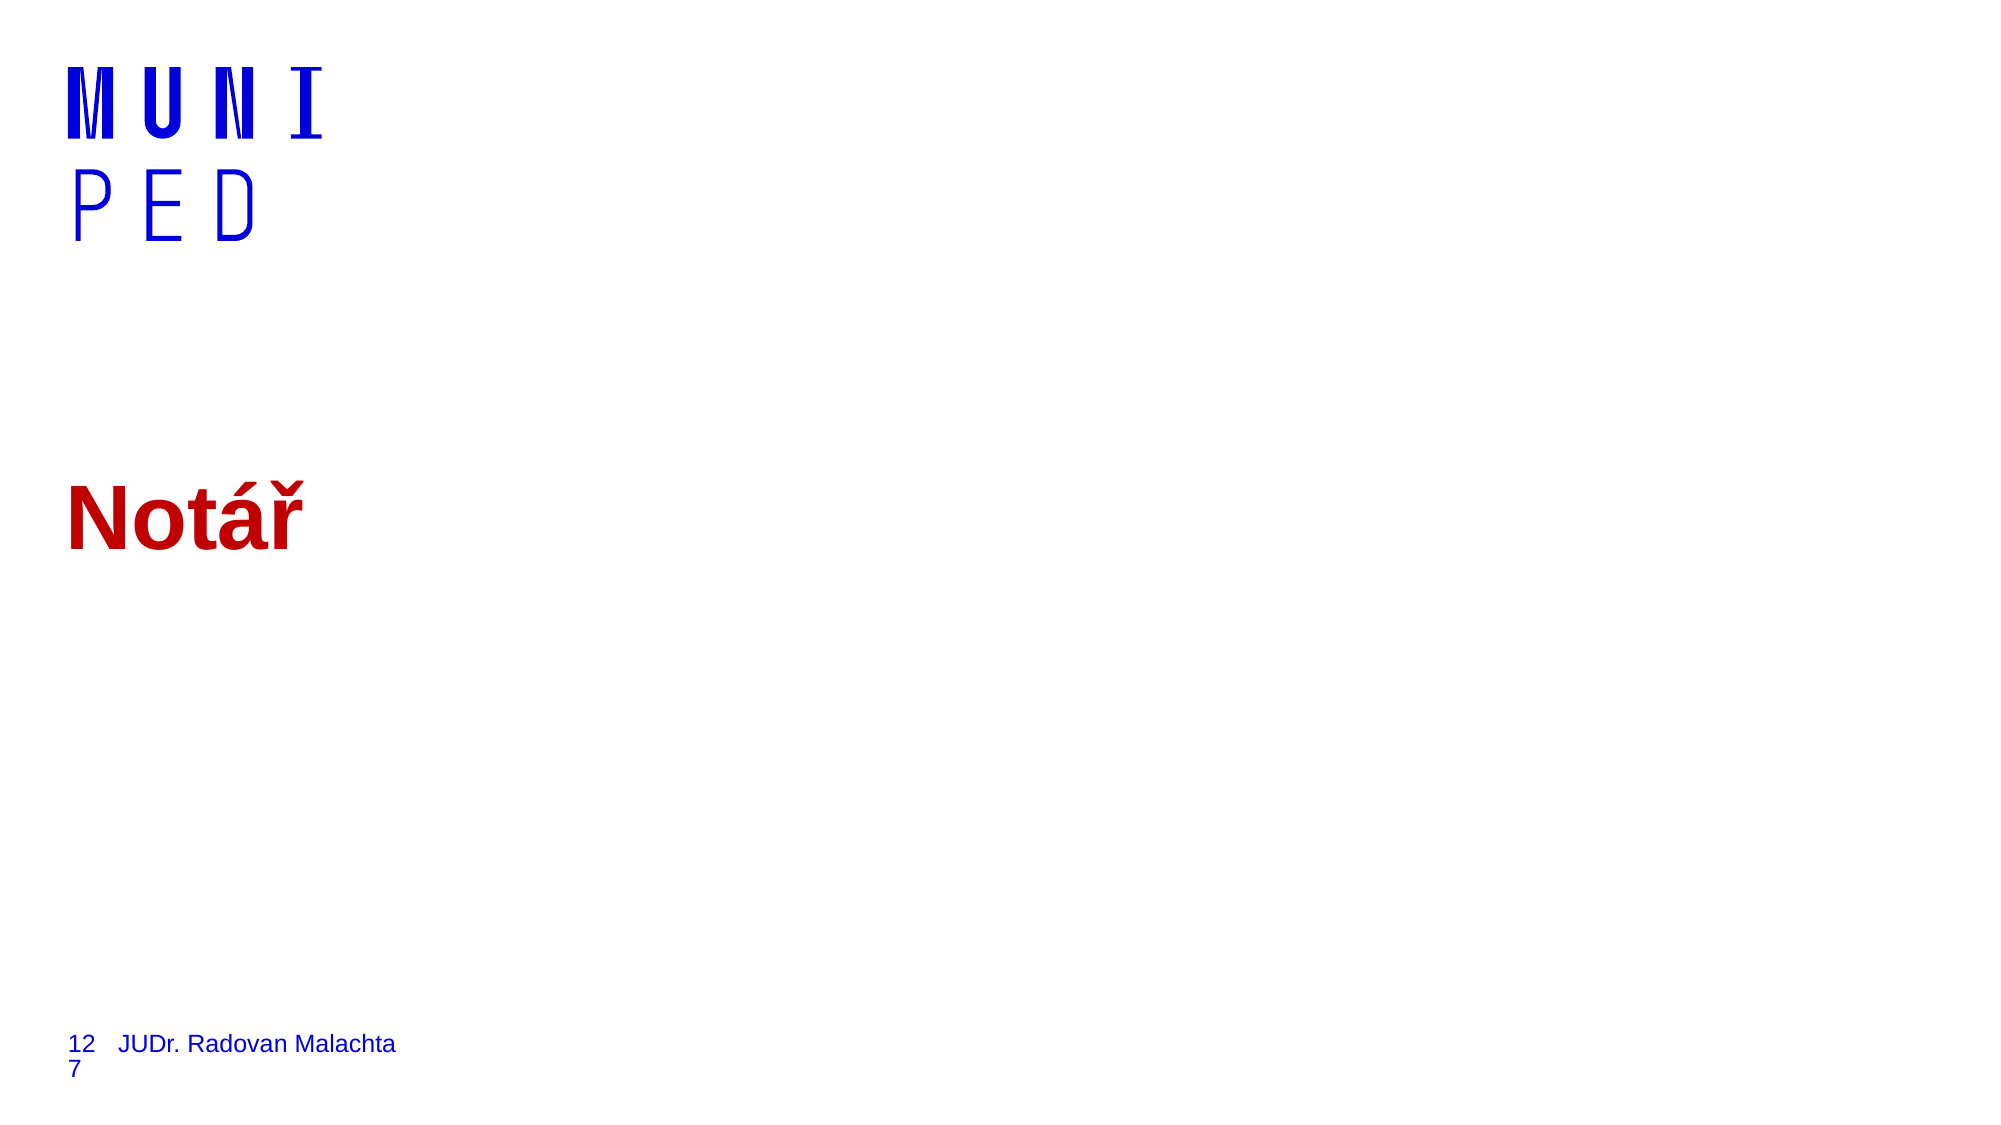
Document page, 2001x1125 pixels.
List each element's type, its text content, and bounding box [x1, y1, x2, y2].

footer JUDr. Radovan Malachta [118, 1021, 1418, 1063]
title Notář [65, 475, 1930, 668]
slide_number 127 [67, 1021, 110, 1063]
